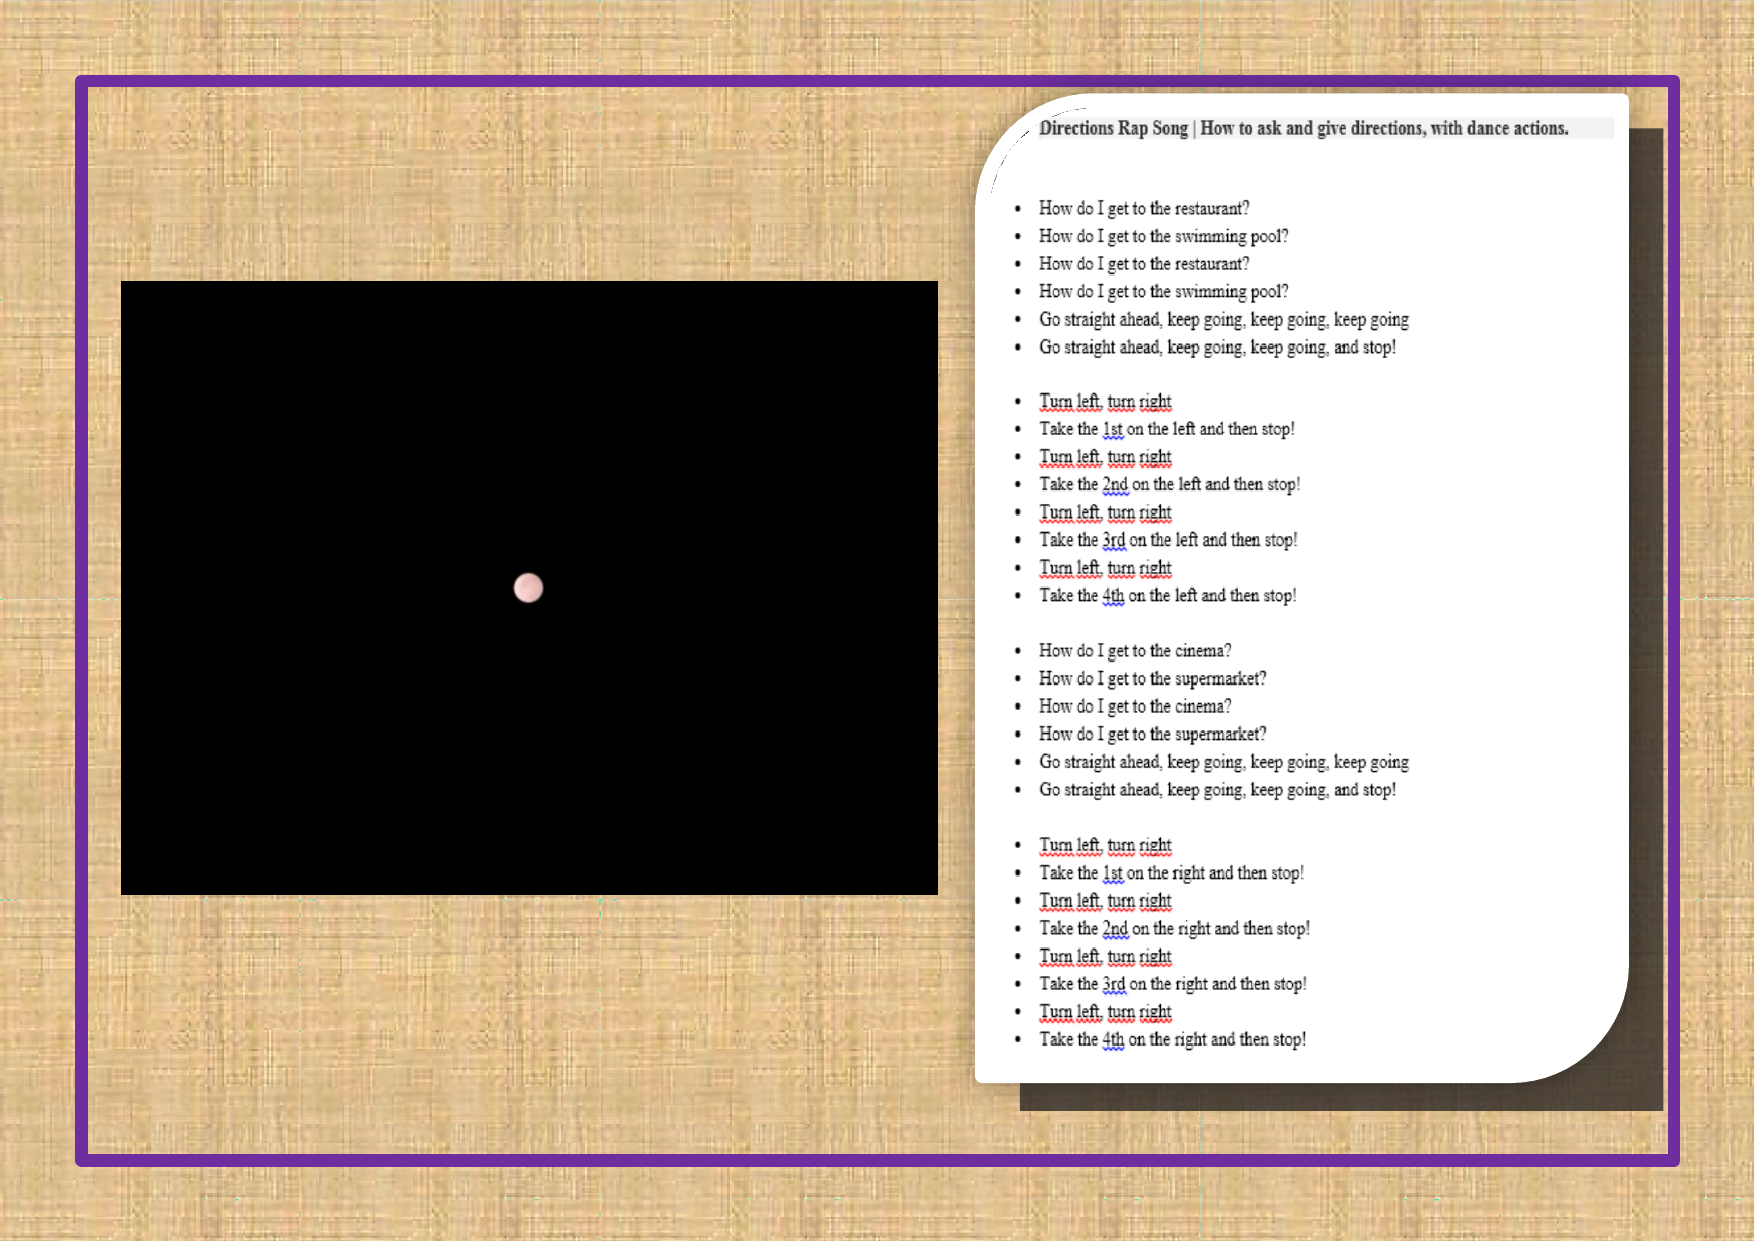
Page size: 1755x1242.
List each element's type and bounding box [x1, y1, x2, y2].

text_box [120, 50, 1669, 1123]
text_box [0, 0, 1755, 1241]
